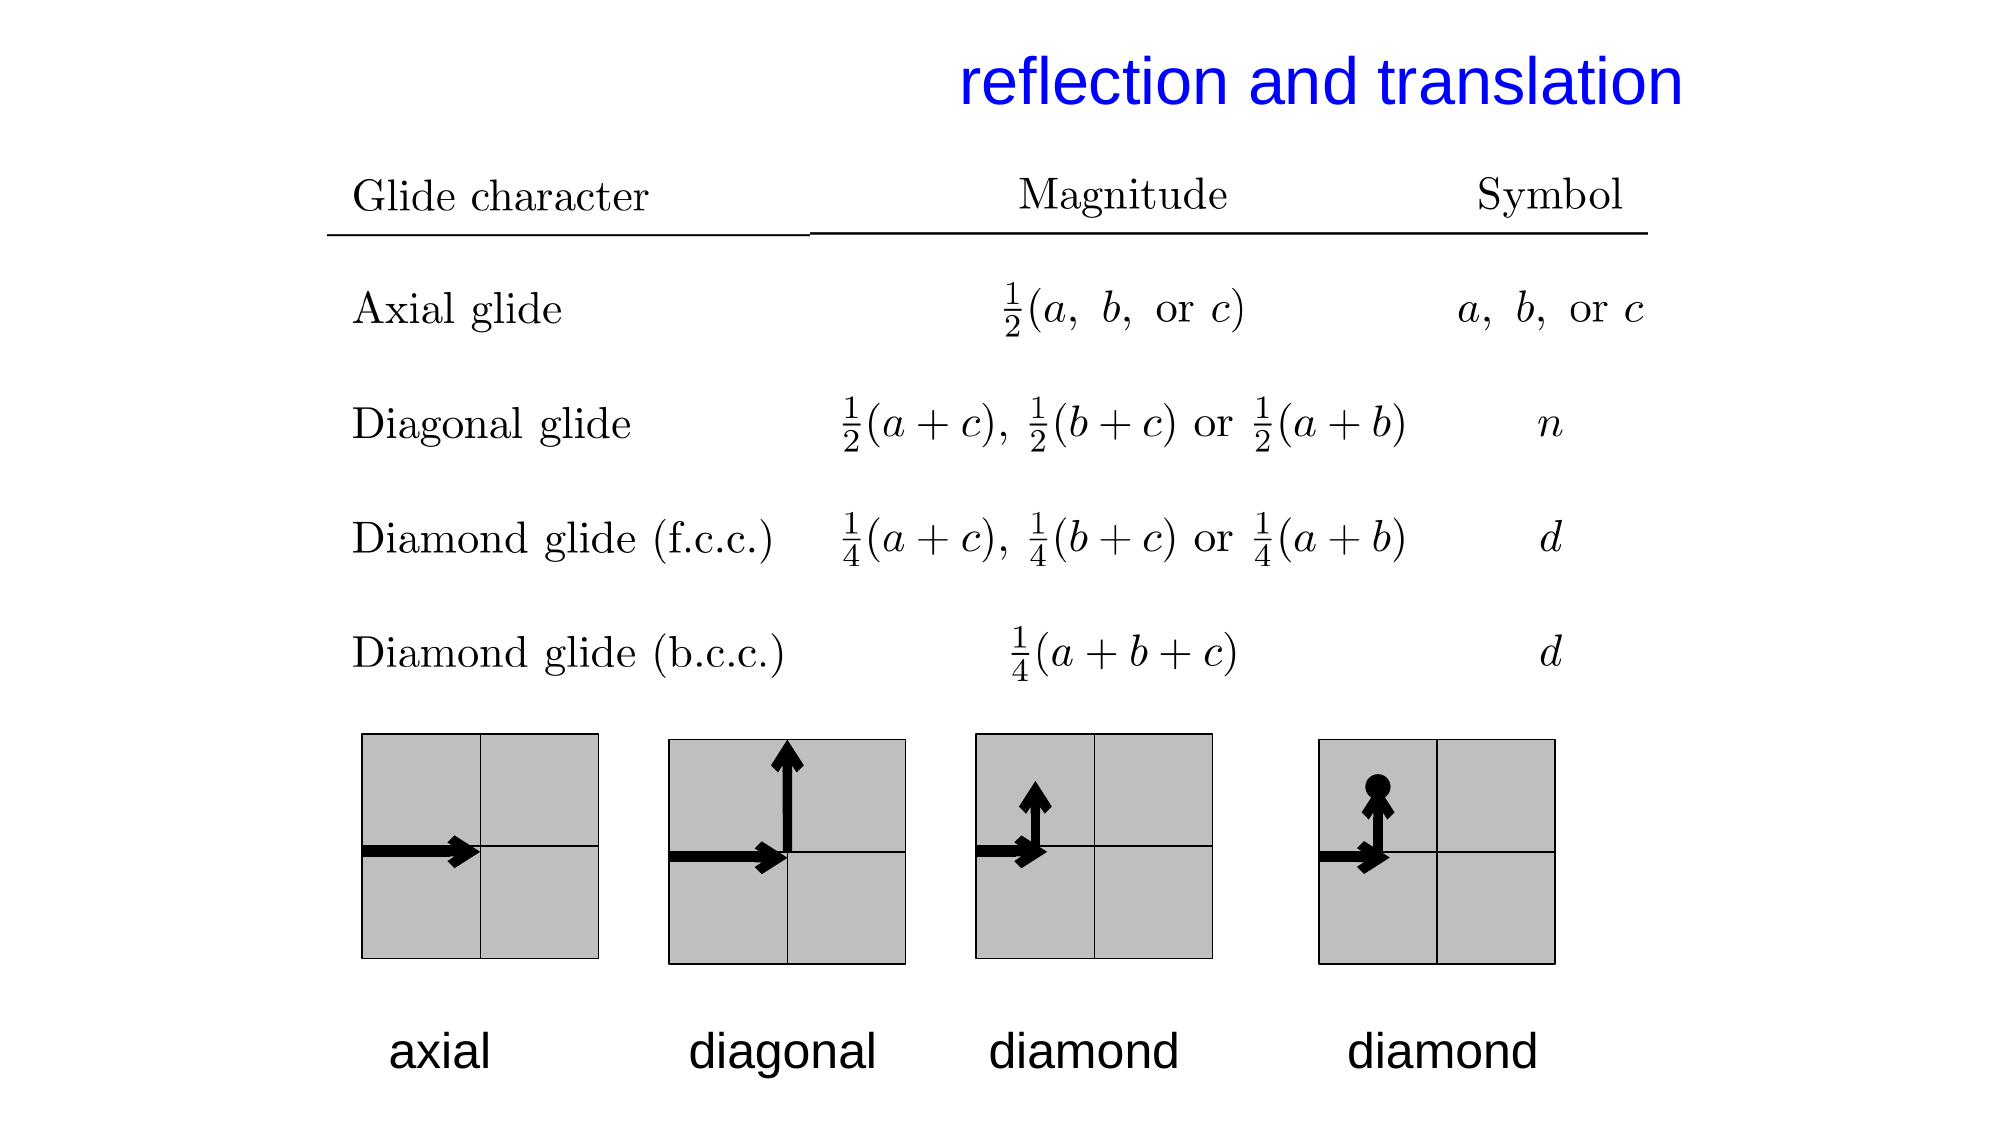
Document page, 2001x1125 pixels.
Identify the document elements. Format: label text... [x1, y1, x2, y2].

text_box [788, 739, 906, 851]
text_box [791, 858, 906, 965]
text_box [1099, 847, 1213, 959]
picture [314, 148, 1648, 696]
text_box [1366, 774, 1390, 798]
text_box [1095, 733, 1213, 845]
text_box [362, 733, 479, 845]
text_box [669, 865, 783, 965]
text_box [976, 733, 1094, 845]
text_box [1318, 739, 1436, 851]
text_box [1438, 739, 1556, 851]
text_box [976, 854, 1090, 959]
text_box axial diagonal diamond diamond [373, 1011, 1638, 1087]
text_box reflection and translation [945, 30, 1701, 126]
text_box [669, 739, 787, 851]
text_box [485, 847, 599, 959]
text_box [362, 859, 475, 959]
text_box [1318, 861, 1432, 965]
text_box [1440, 853, 1556, 965]
text_box [481, 733, 599, 845]
